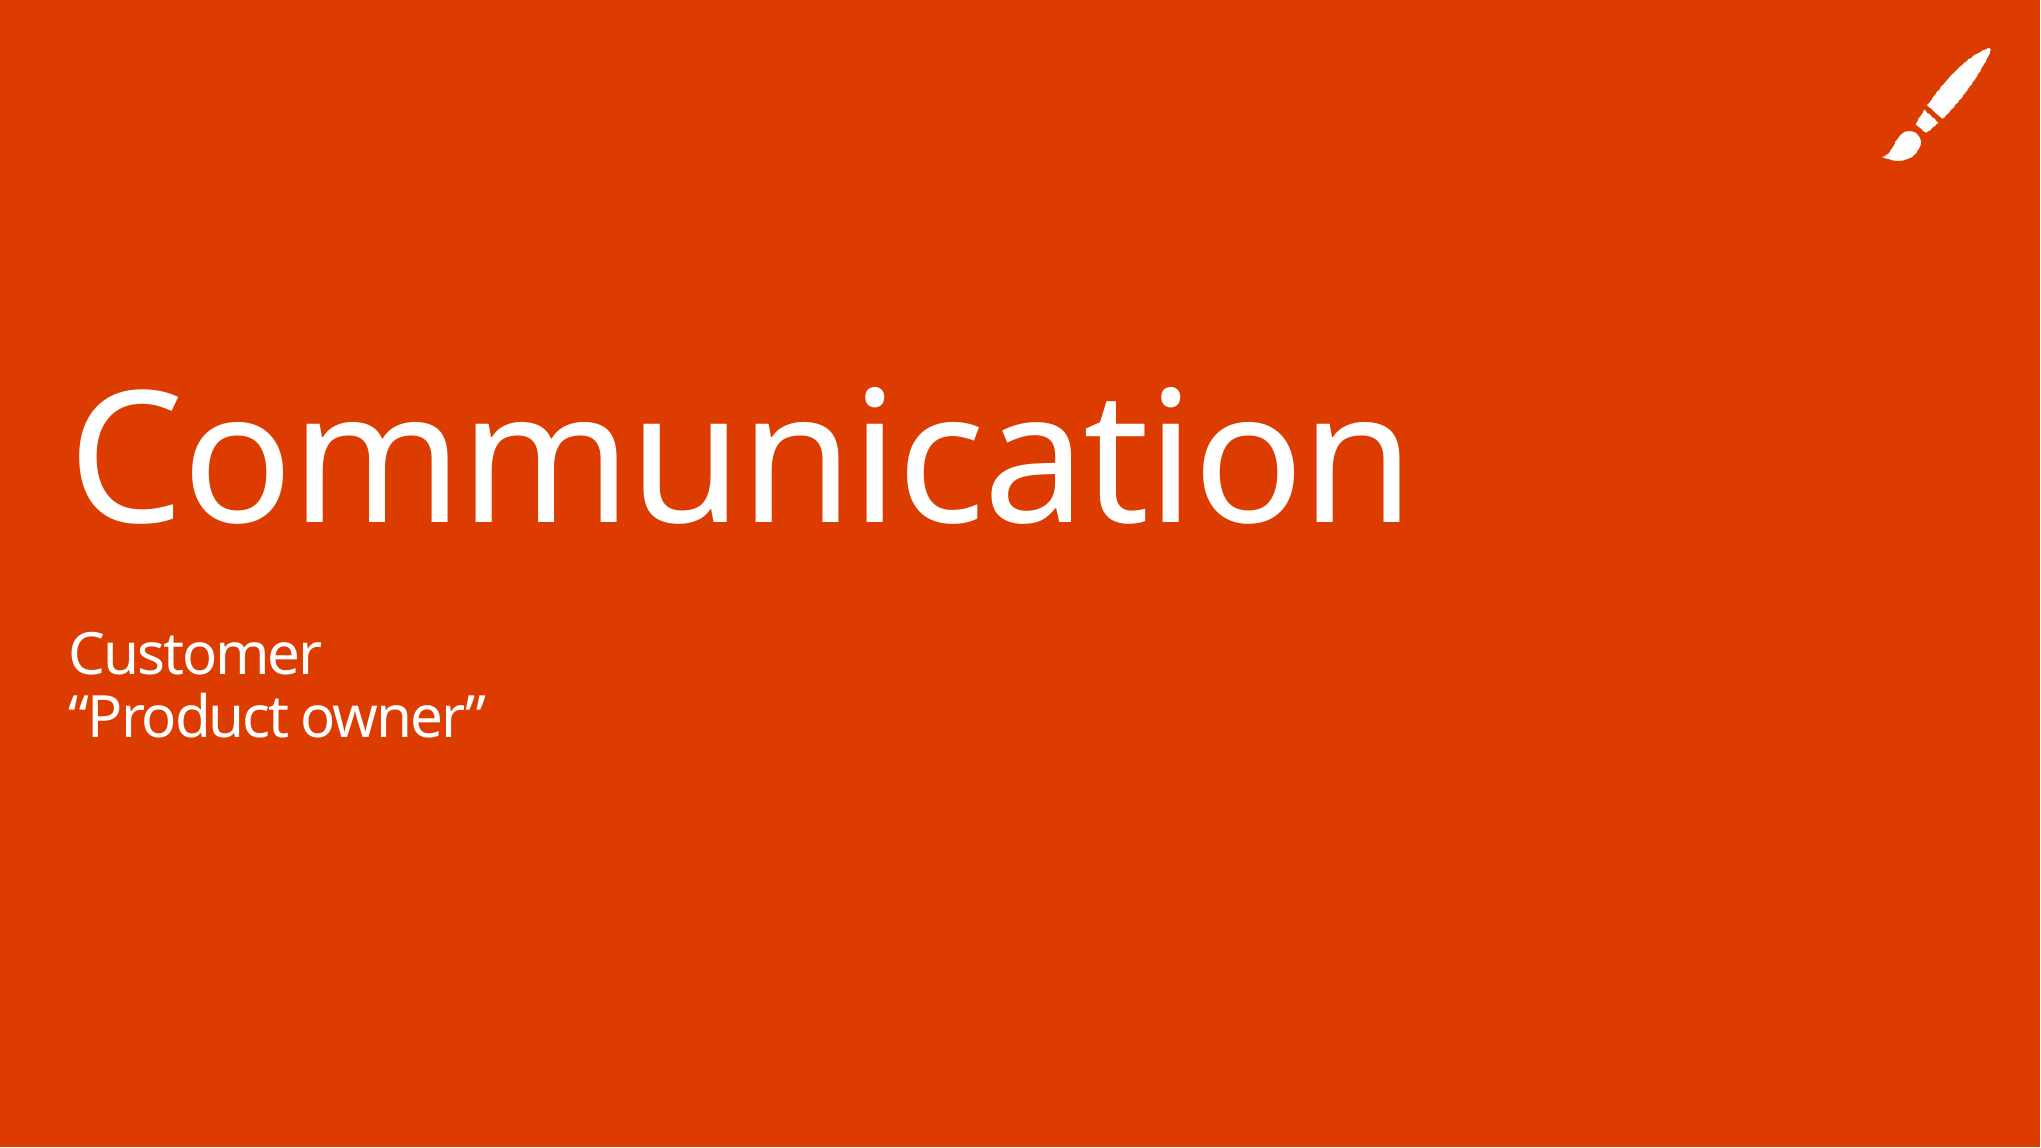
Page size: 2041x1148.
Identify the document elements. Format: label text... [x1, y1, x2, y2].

picture [1831, 0, 2041, 209]
title Communication Customer “Product owner” [45, 348, 1996, 650]
